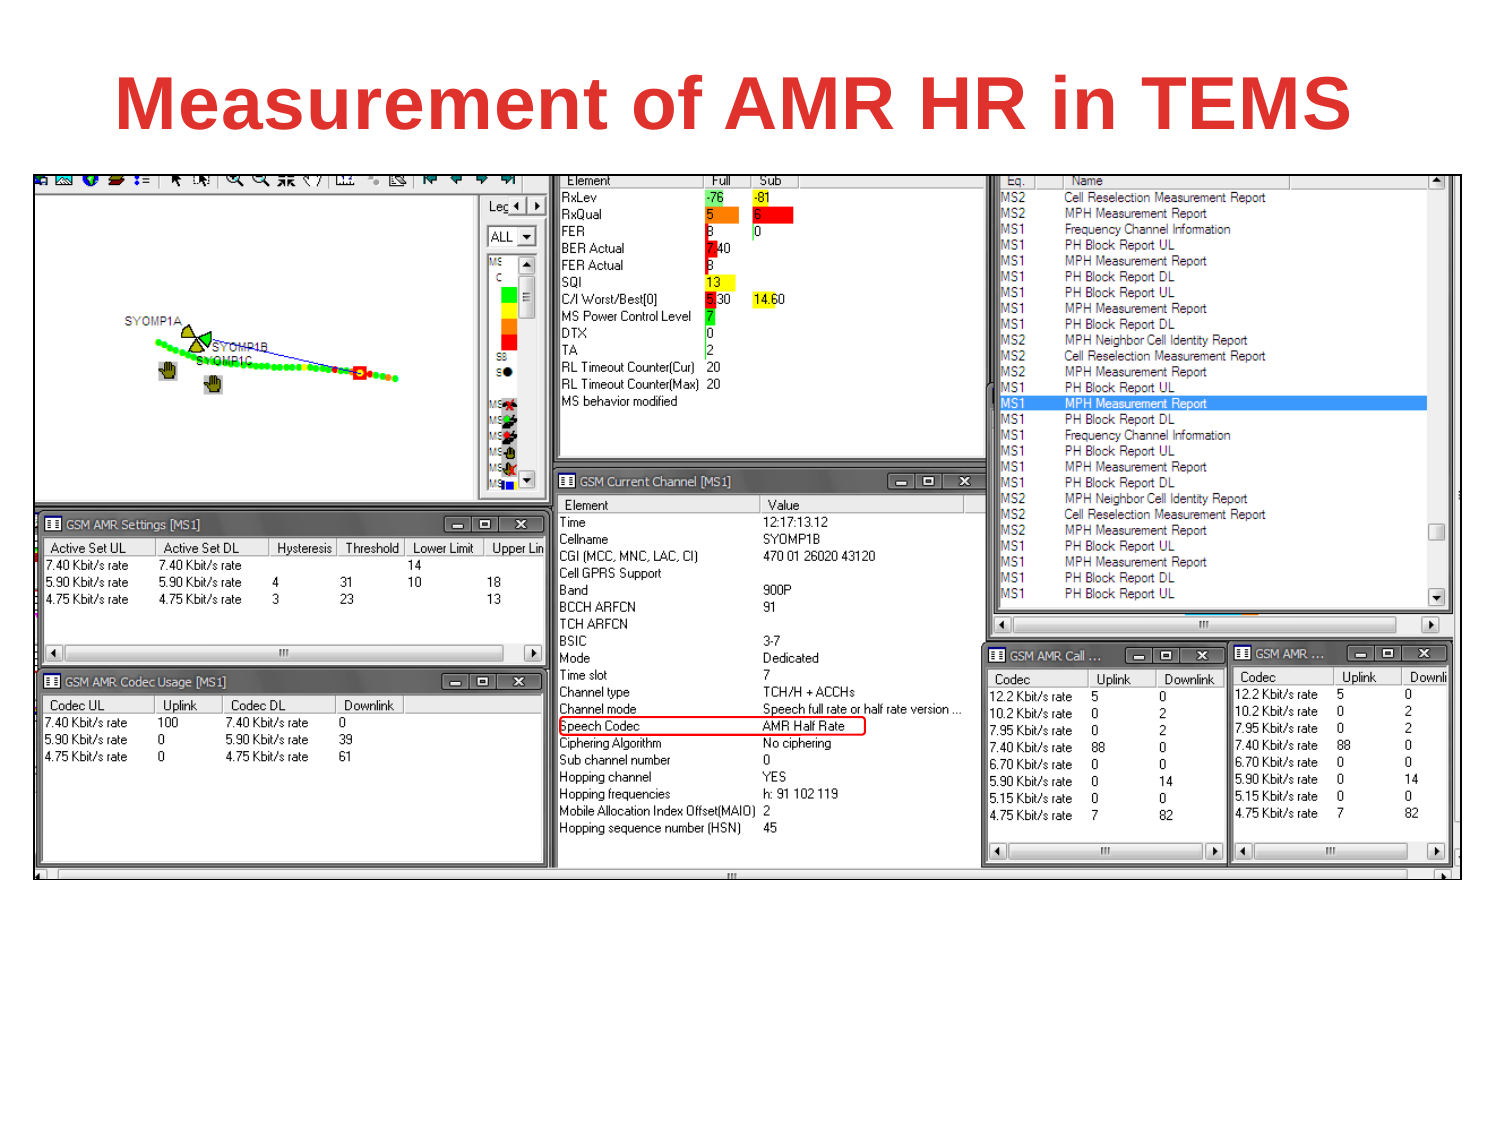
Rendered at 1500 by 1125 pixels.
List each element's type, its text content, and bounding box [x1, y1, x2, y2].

text_box Measurement of AMR HR in TEMS [99, 46, 1370, 152]
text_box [34, 175, 1461, 880]
